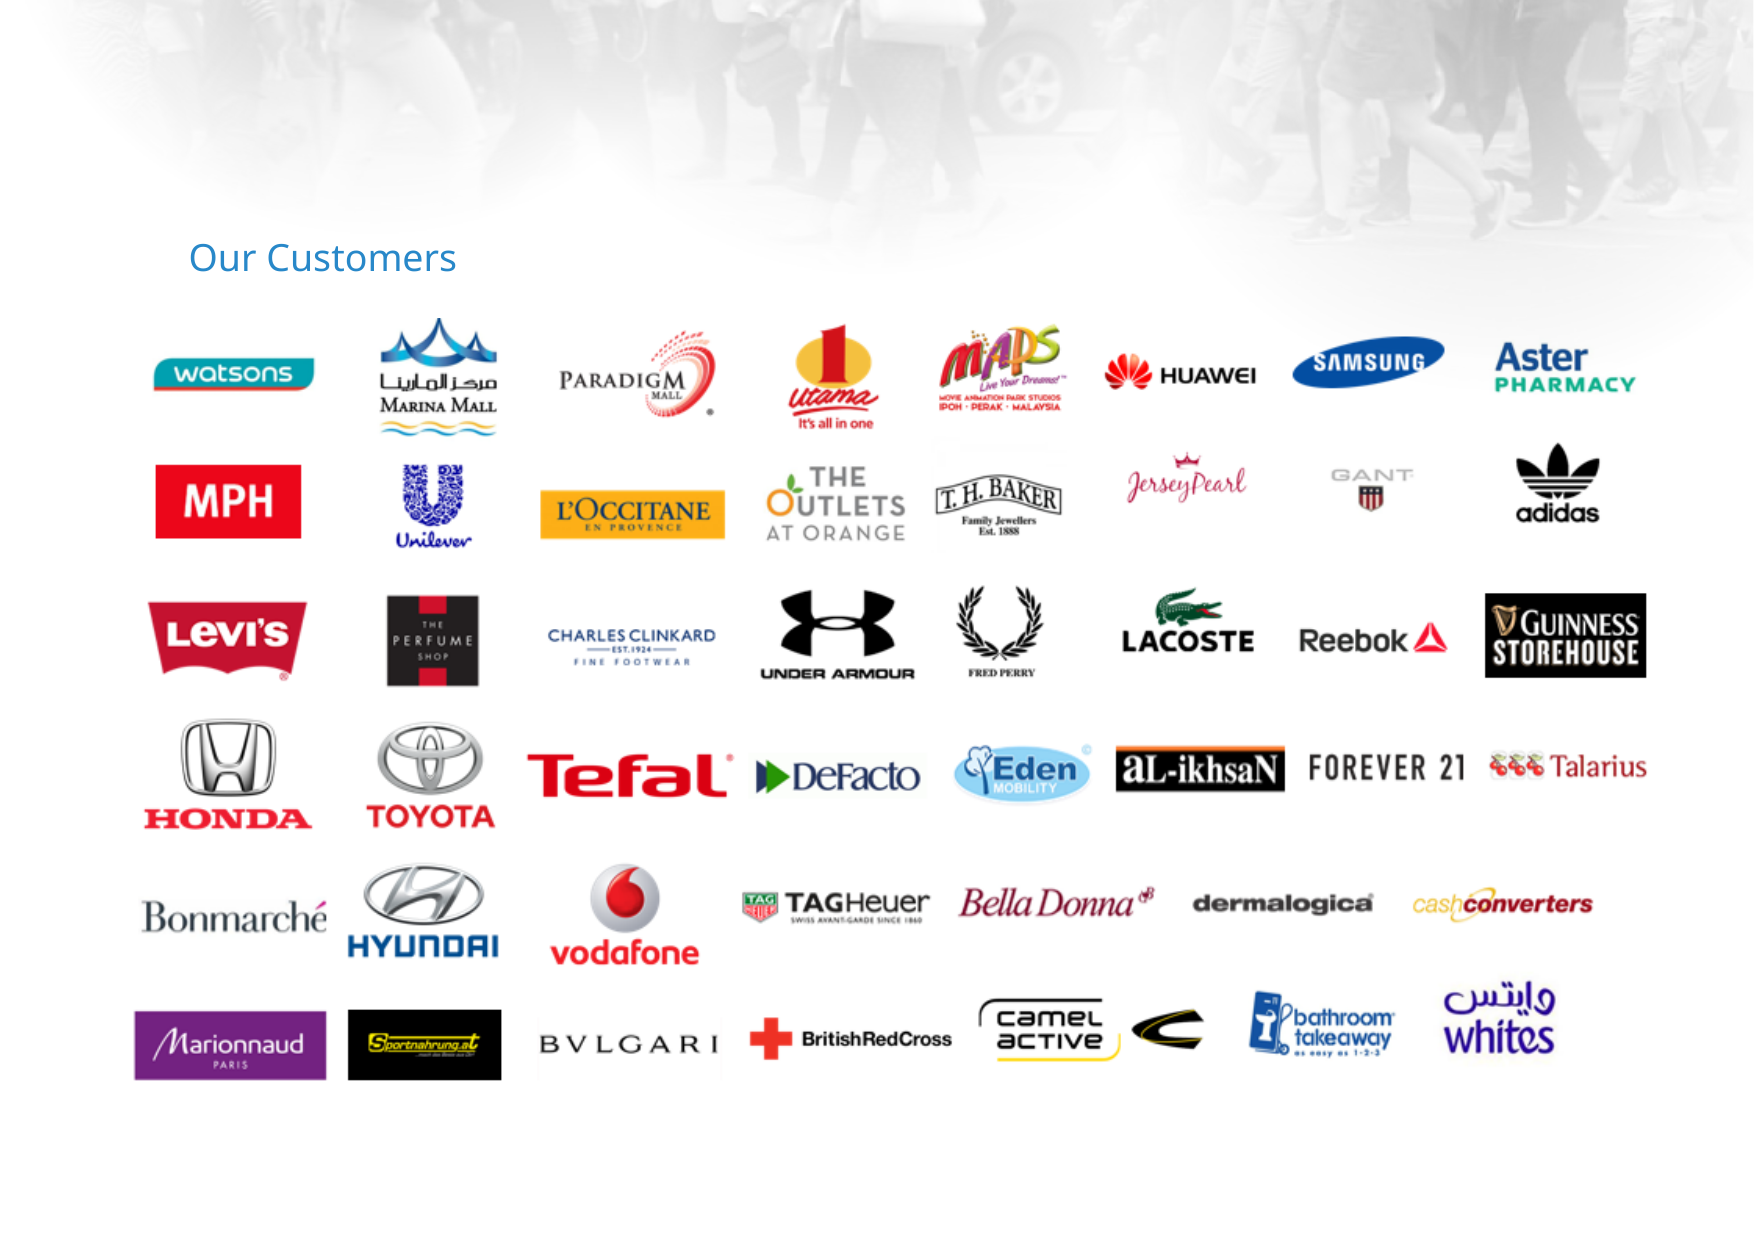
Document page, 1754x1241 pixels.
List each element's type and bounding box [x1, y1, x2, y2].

picture [0, 0, 1754, 1093]
